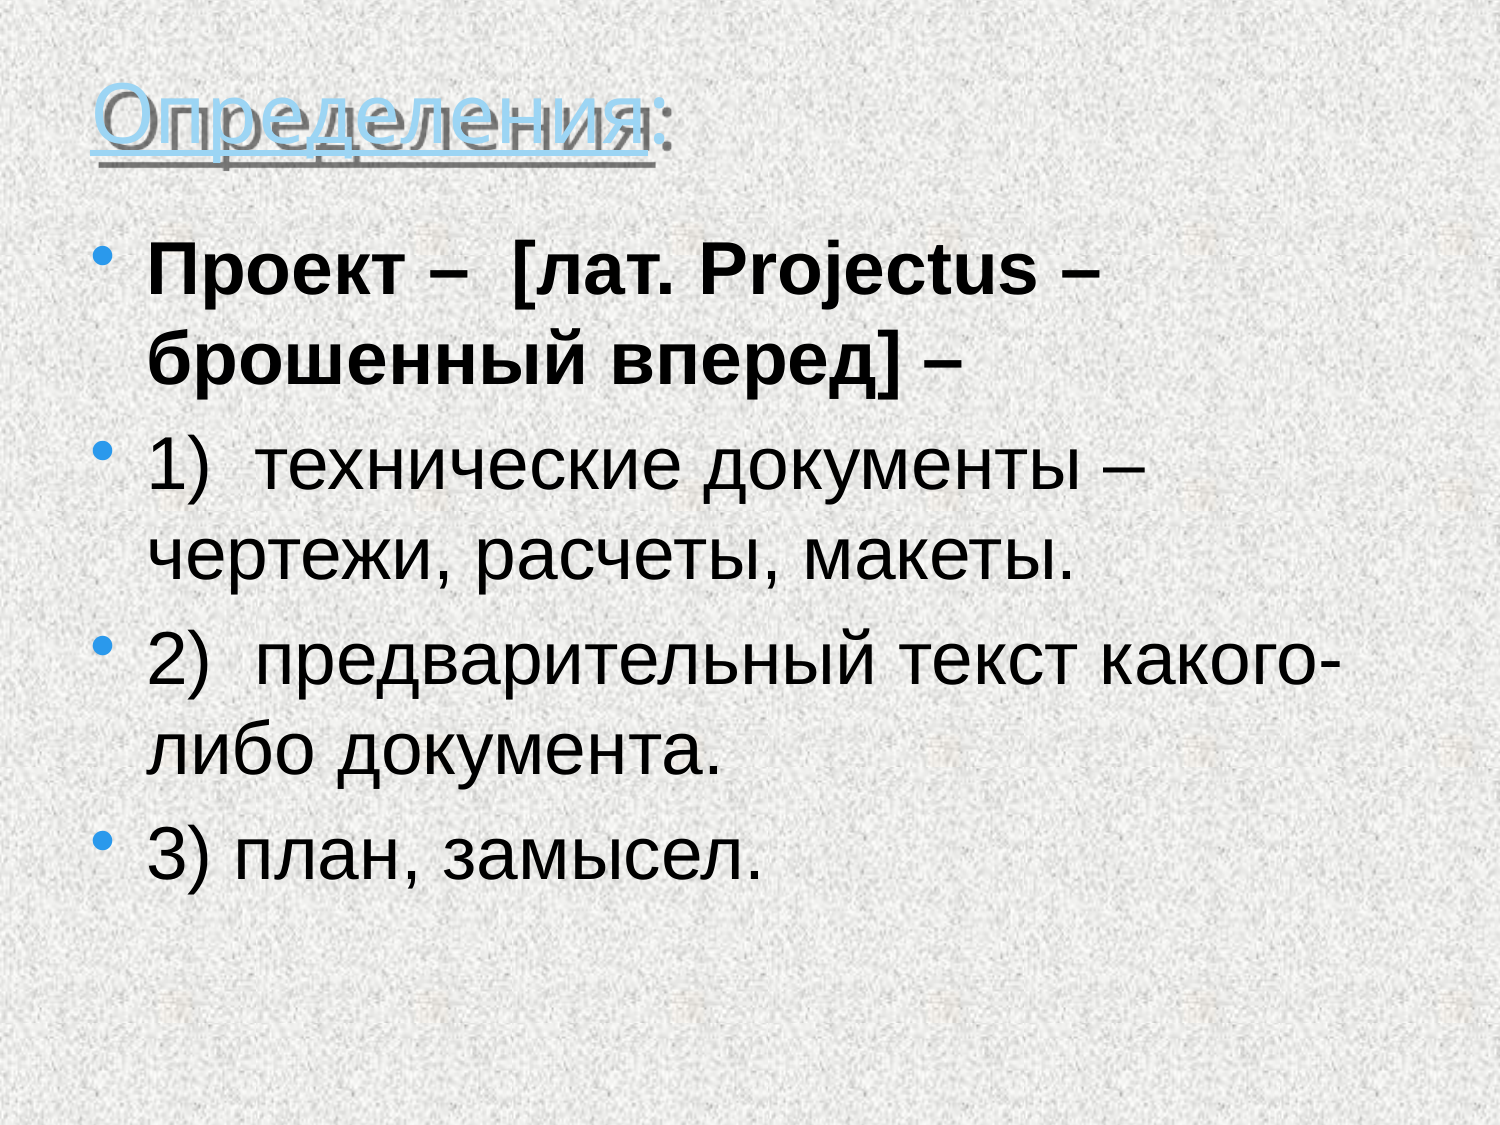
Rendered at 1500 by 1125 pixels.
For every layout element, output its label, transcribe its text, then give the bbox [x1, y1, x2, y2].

list Проект – [лат. Projectus – брошенный вперед] – 1) технические документы – чертежи, расчеты, макеты. 2) предварительный текст какого-либо документа. 3) план, замысел. [74, 212, 1426, 1006]
title Определения: [74, 44, 1426, 176]
picture [0, 0, 1500, 1125]
